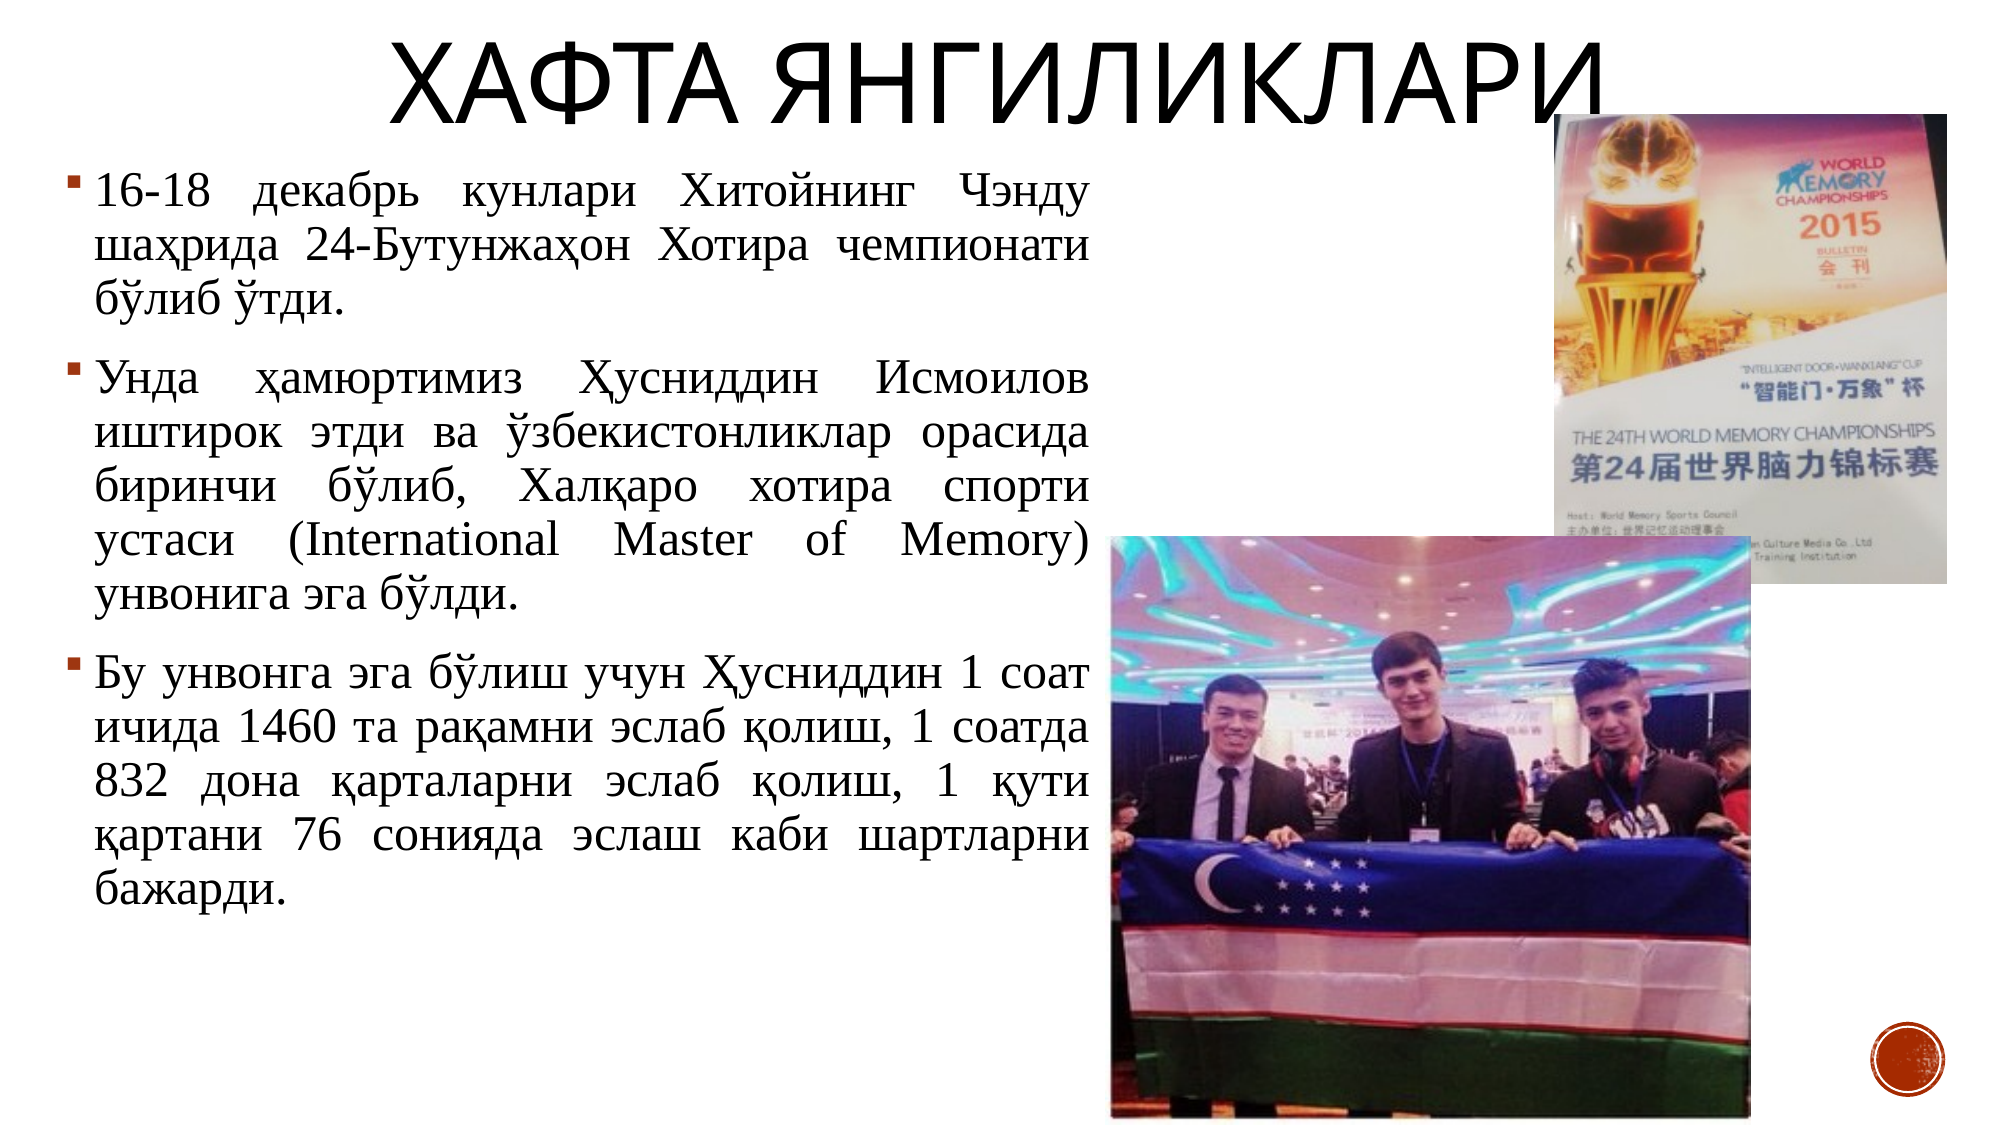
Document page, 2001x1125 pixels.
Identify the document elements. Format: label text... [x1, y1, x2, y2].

list 16-18 декабрь кунлари Хитойнинг Чэнду шаҳрида 24-Бутунжаҳон Хотира чемпионати бўлиб ўтди. Унда ҳамюртимиз Ҳусниддин Исмоилов иштирок этди ва ўзбекистонликлар орасида биринчи бўлиб, Халқаро хотира спорти устаси (International Master of Memory) унвонига эга бўлди. Бу унвонга эга бўлиш учун Ҳусниддин 1 соат ичида 1460 та рақамни эслаб қолиш, 1 соатда 832 дона қарталарни эслаб қолиш, 1 қути қартани 76 сонияда эслаш каби шартларни бажарди. [49, 156, 1106, 1098]
picture [1105, 114, 1947, 1125]
title Хафта янгиликлари [175, 18, 1826, 157]
